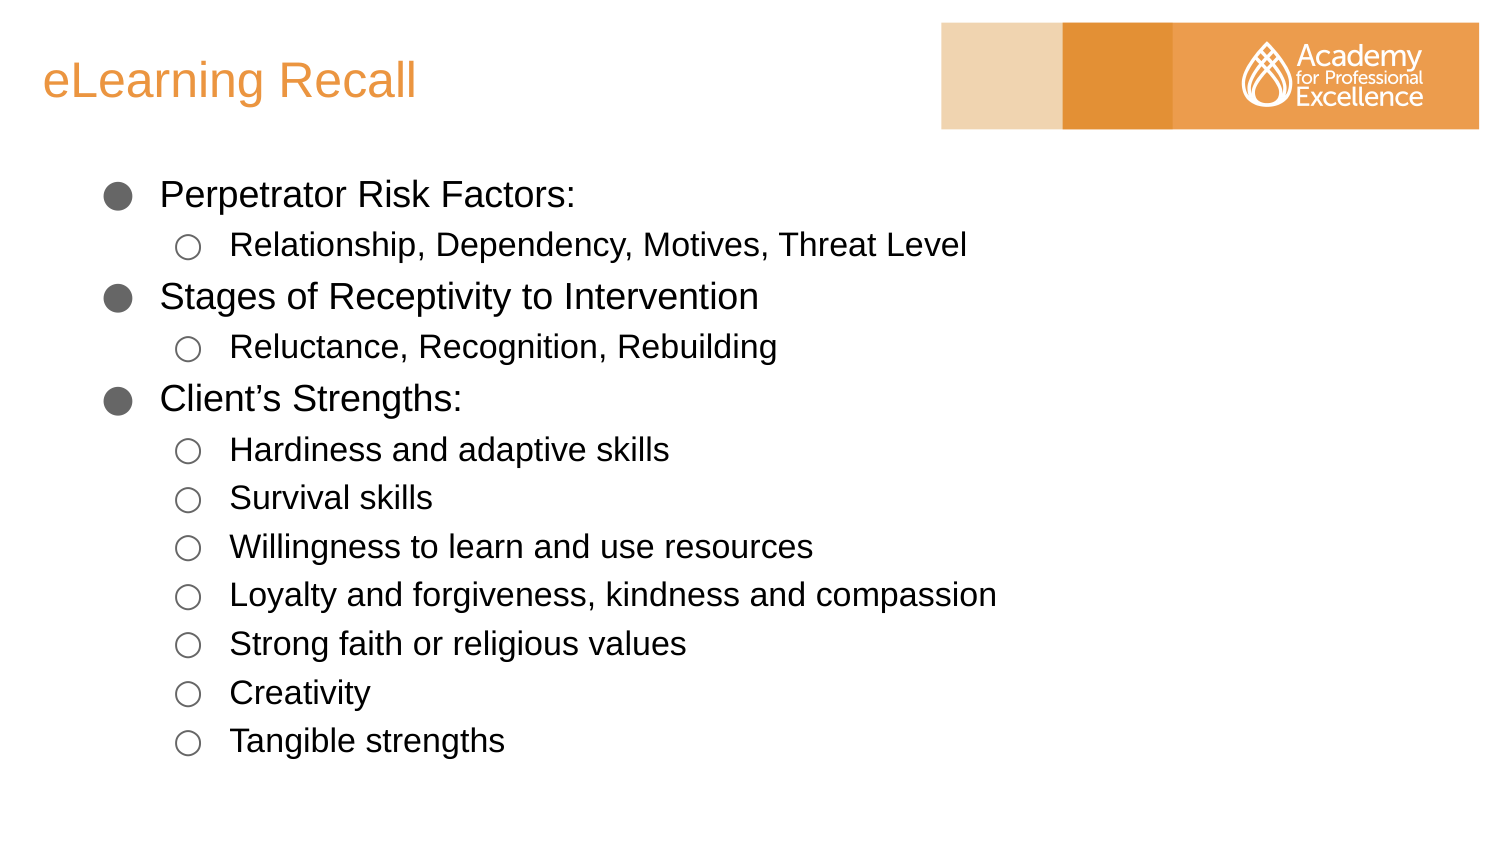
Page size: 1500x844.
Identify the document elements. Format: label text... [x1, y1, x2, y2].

list Perpetrator Risk Factors: Relationship, Dependency, Motives, Threat Level Stages of Receptivity to Intervention Reluctance, Recognition, Rebuilding Client’s Strengths: Hardiness and adaptive skills Survival skills Willingness to learn and use resources Loyalty and forgiveness, kindness and compassion Strong faith or religious values Creativity Tangible strengths [75, 154, 1425, 781]
title eLearning Recall [27, 6, 1378, 148]
picture [1378, 39, 1429, 112]
